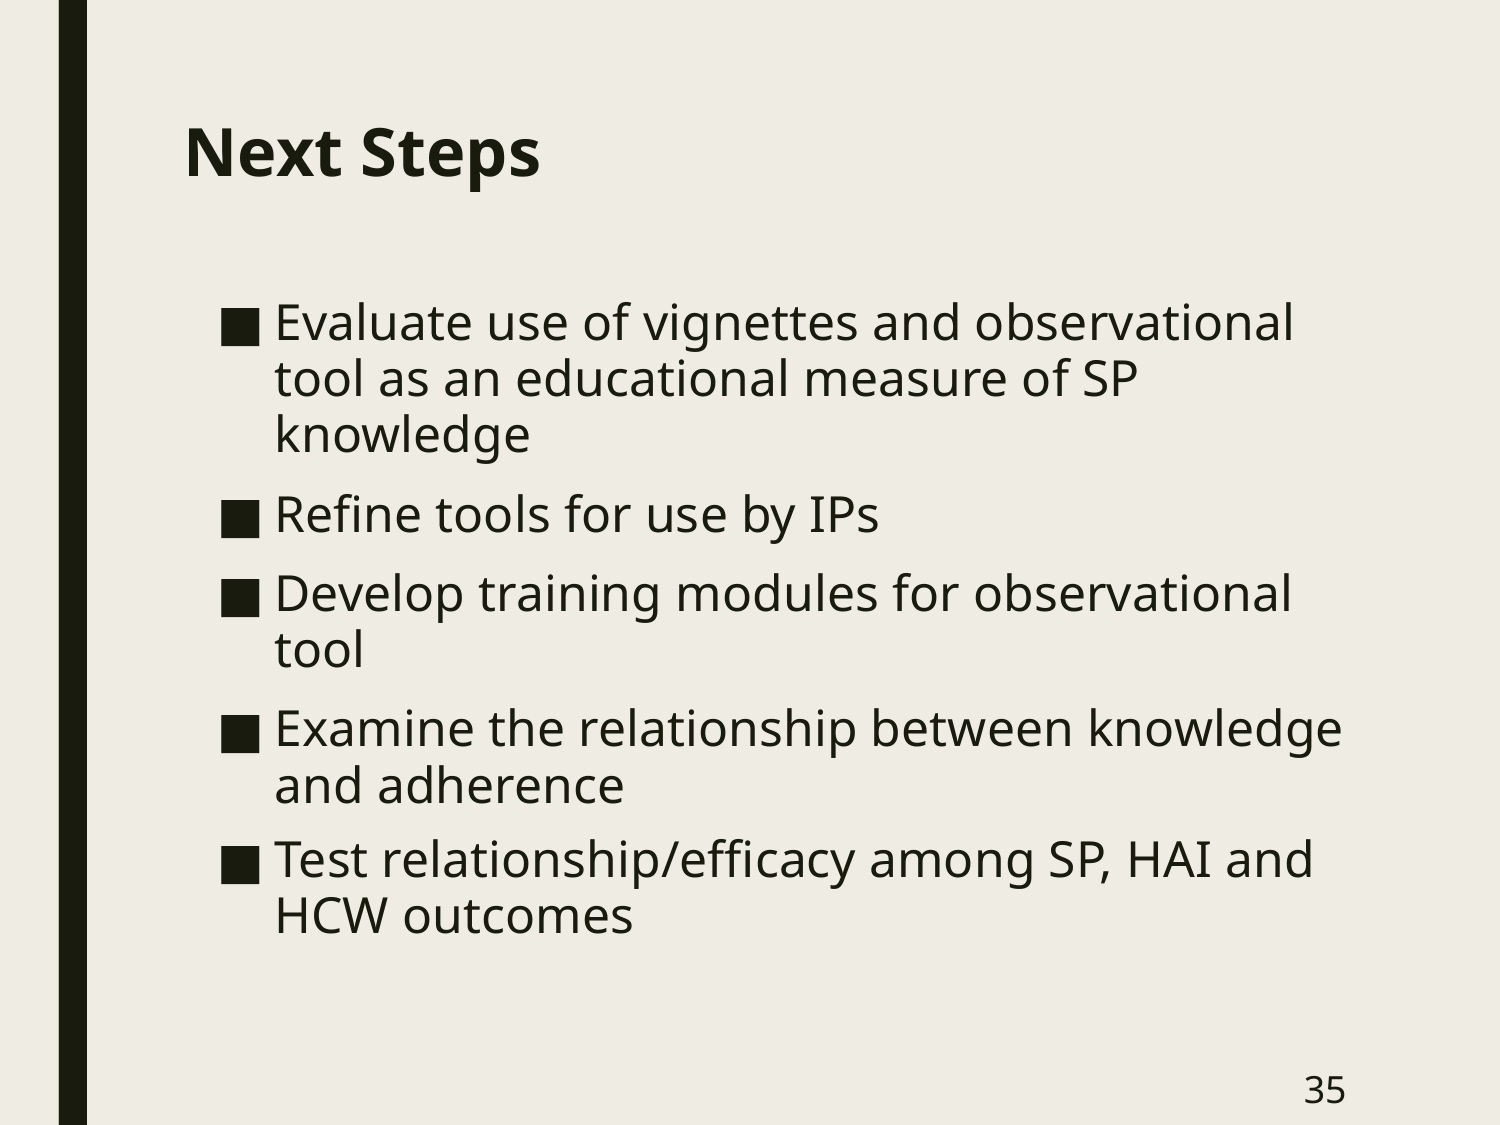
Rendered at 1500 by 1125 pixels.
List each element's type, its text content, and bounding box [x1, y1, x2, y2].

title Next Steps [168, 112, 1351, 357]
list Evaluate use of vignettes and observational tool as an educational measure of SP knowledge Refine tools for use by IPs Develop training modules for observational tool Examine the relationship between knowledge and adherence Test relationship/efficacy among SP, HAI and HCW outcomes [201, 287, 1384, 958]
slide_number 35 [1165, 1058, 1362, 1125]
